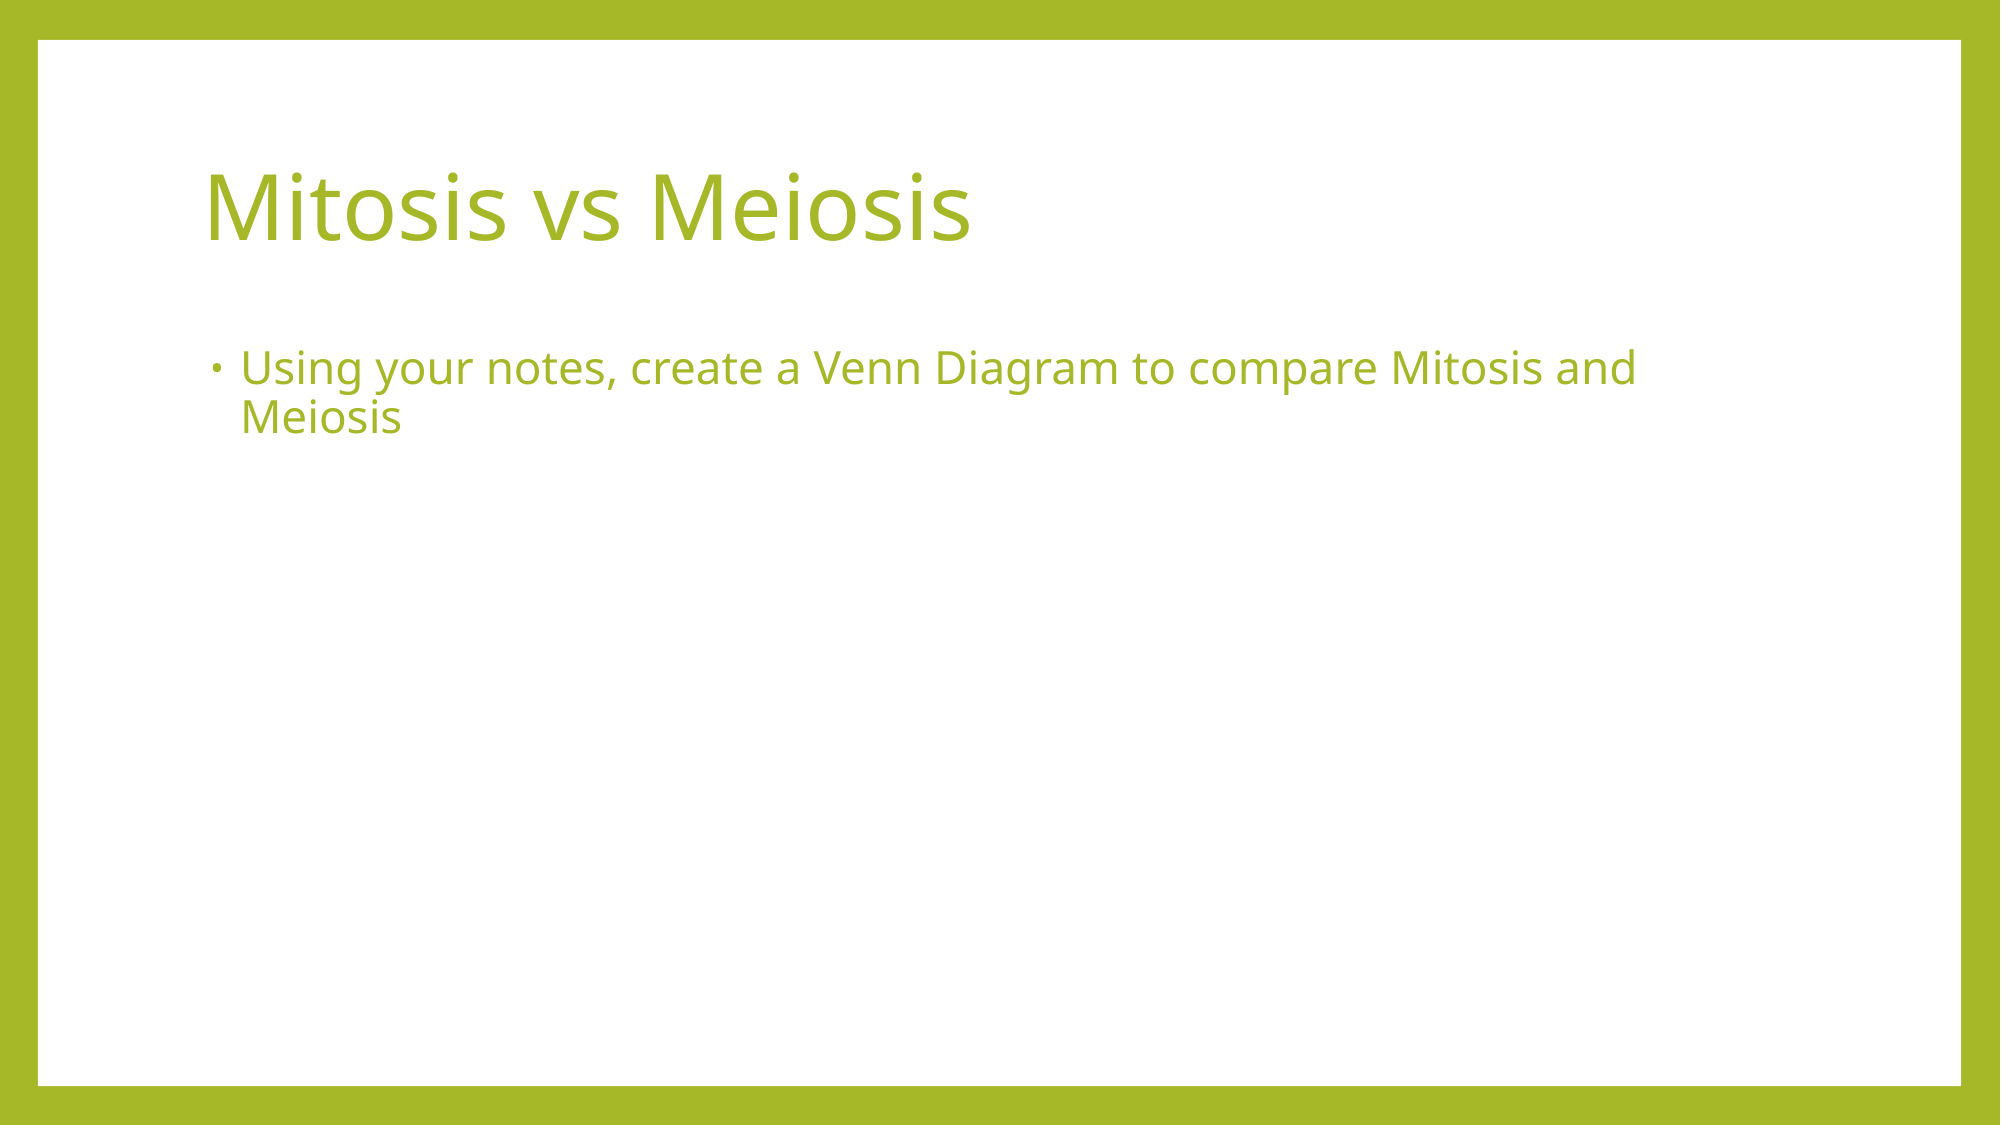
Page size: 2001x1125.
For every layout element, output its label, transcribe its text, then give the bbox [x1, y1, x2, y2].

list Using your notes, create a Venn Diagram to compare Mitosis and Meiosis [187, 337, 1808, 1000]
title Mitosis vs Meiosis [187, 99, 1808, 323]
